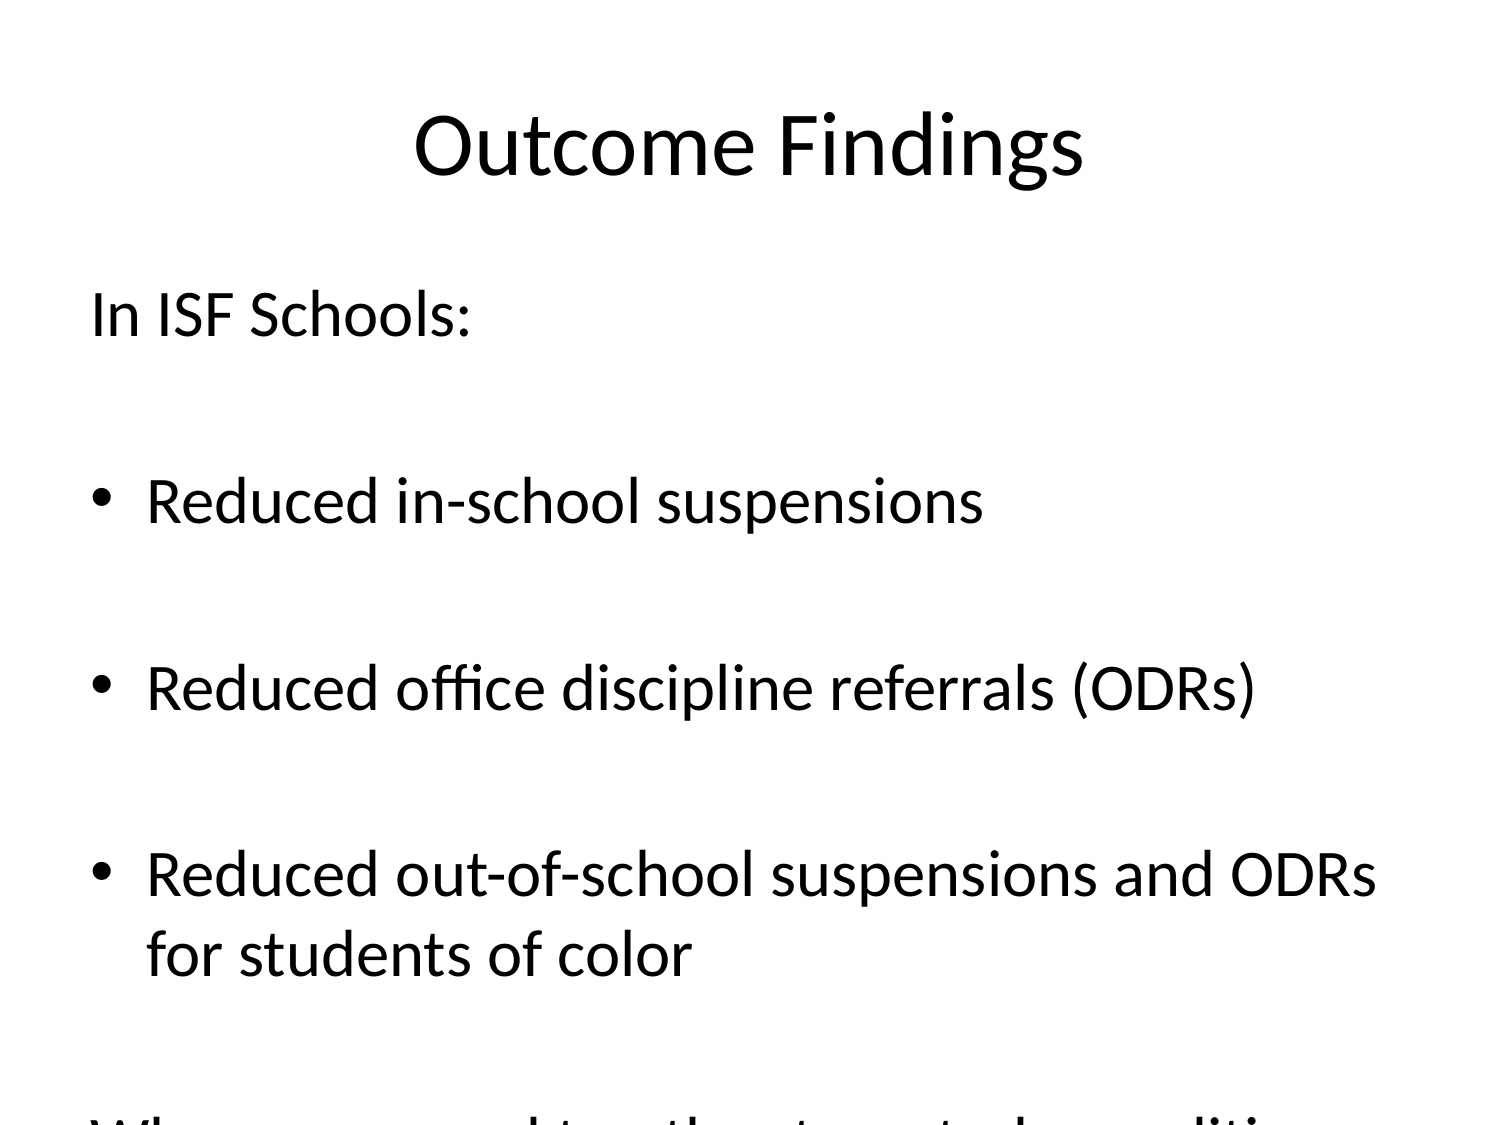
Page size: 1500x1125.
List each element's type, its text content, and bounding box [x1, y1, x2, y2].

list In ISF Schools: Reduced in-school suspensions Reduced office discipline referrals (ODRs) Reduced out-of-school suspensions and ODRs for students of color When compared to other two study conditions [75, 262, 1425, 1005]
title Outcome Findings [75, 45, 1425, 233]
